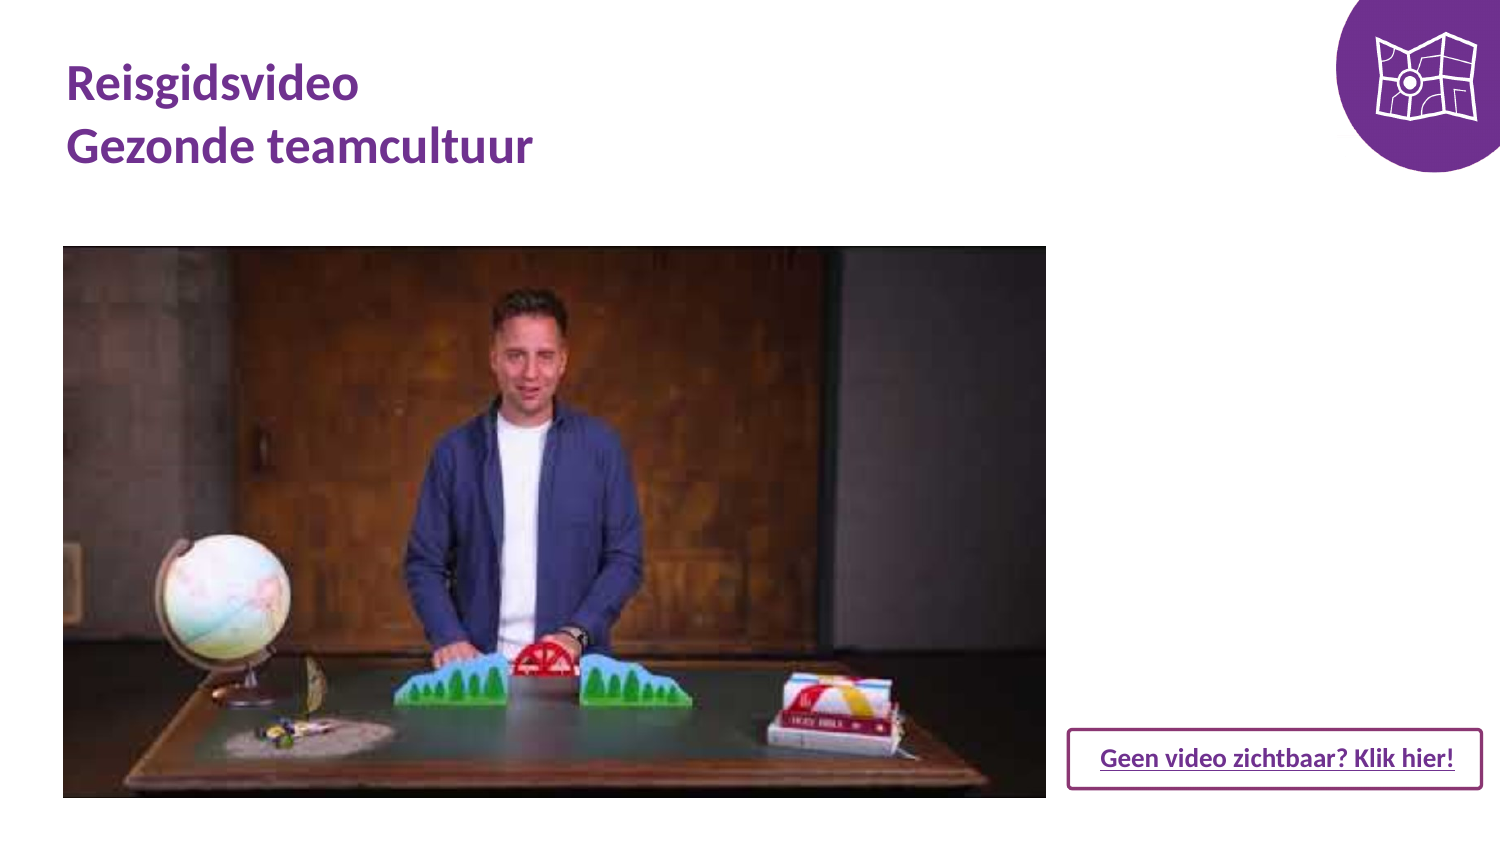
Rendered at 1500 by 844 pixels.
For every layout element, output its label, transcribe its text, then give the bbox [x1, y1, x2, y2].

title Reisgidsvideo Gezonde teamcultuur [51, 33, 1322, 128]
picture [1058, 719, 1495, 800]
picture [1325, 0, 1500, 176]
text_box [62, 245, 1047, 799]
text_box Geen video zichtbaar? Klik hier! [1076, 733, 1479, 781]
